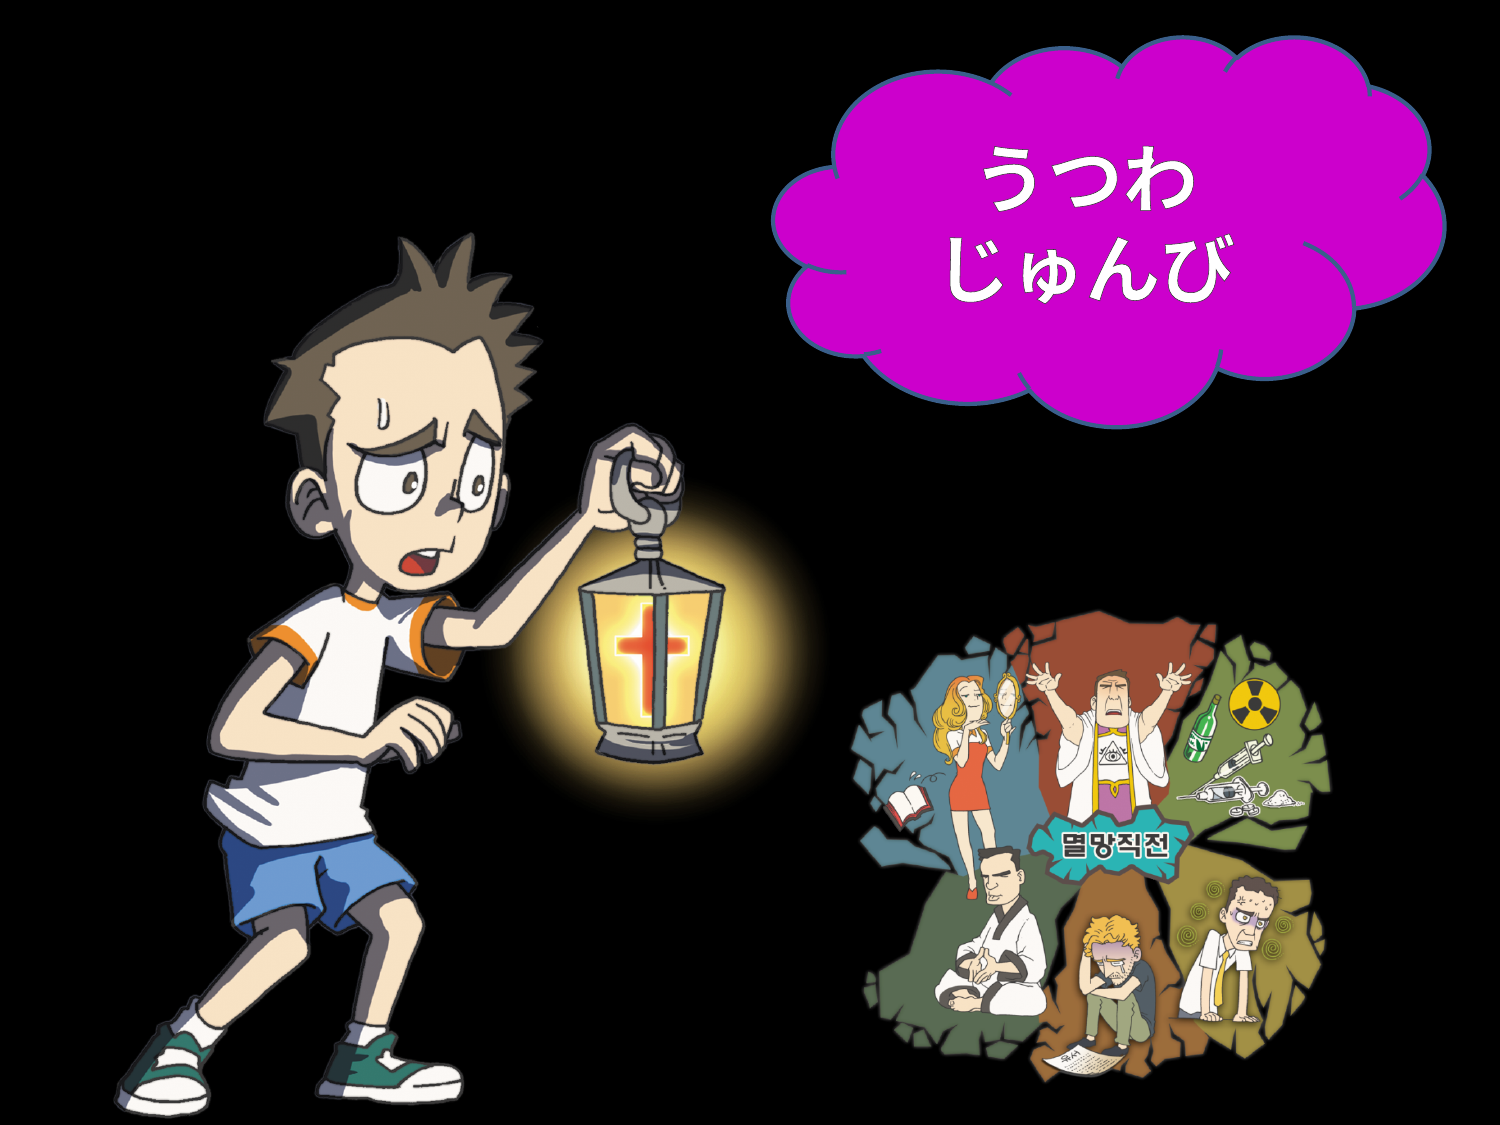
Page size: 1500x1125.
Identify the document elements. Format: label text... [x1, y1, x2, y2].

text_box うつわ じゅんび [770, 35, 1447, 430]
picture [111, 230, 1345, 1125]
